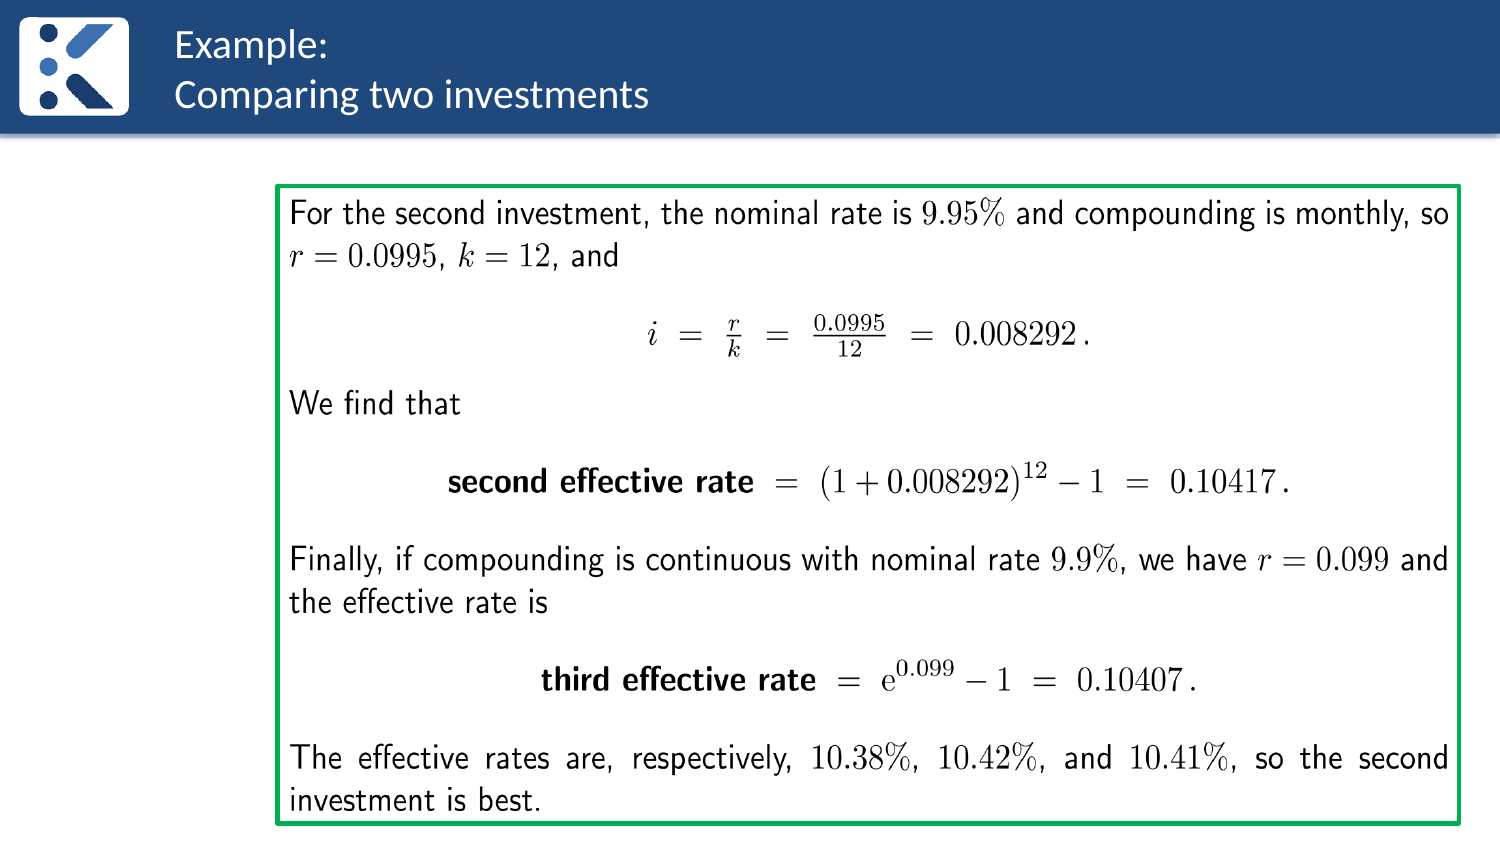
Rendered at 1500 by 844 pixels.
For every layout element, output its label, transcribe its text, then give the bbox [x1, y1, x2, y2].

picture [27, 18, 122, 115]
picture [289, 197, 1449, 812]
title Example: Comparing two investments [159, 8, 1483, 126]
text_box [275, 184, 1461, 826]
